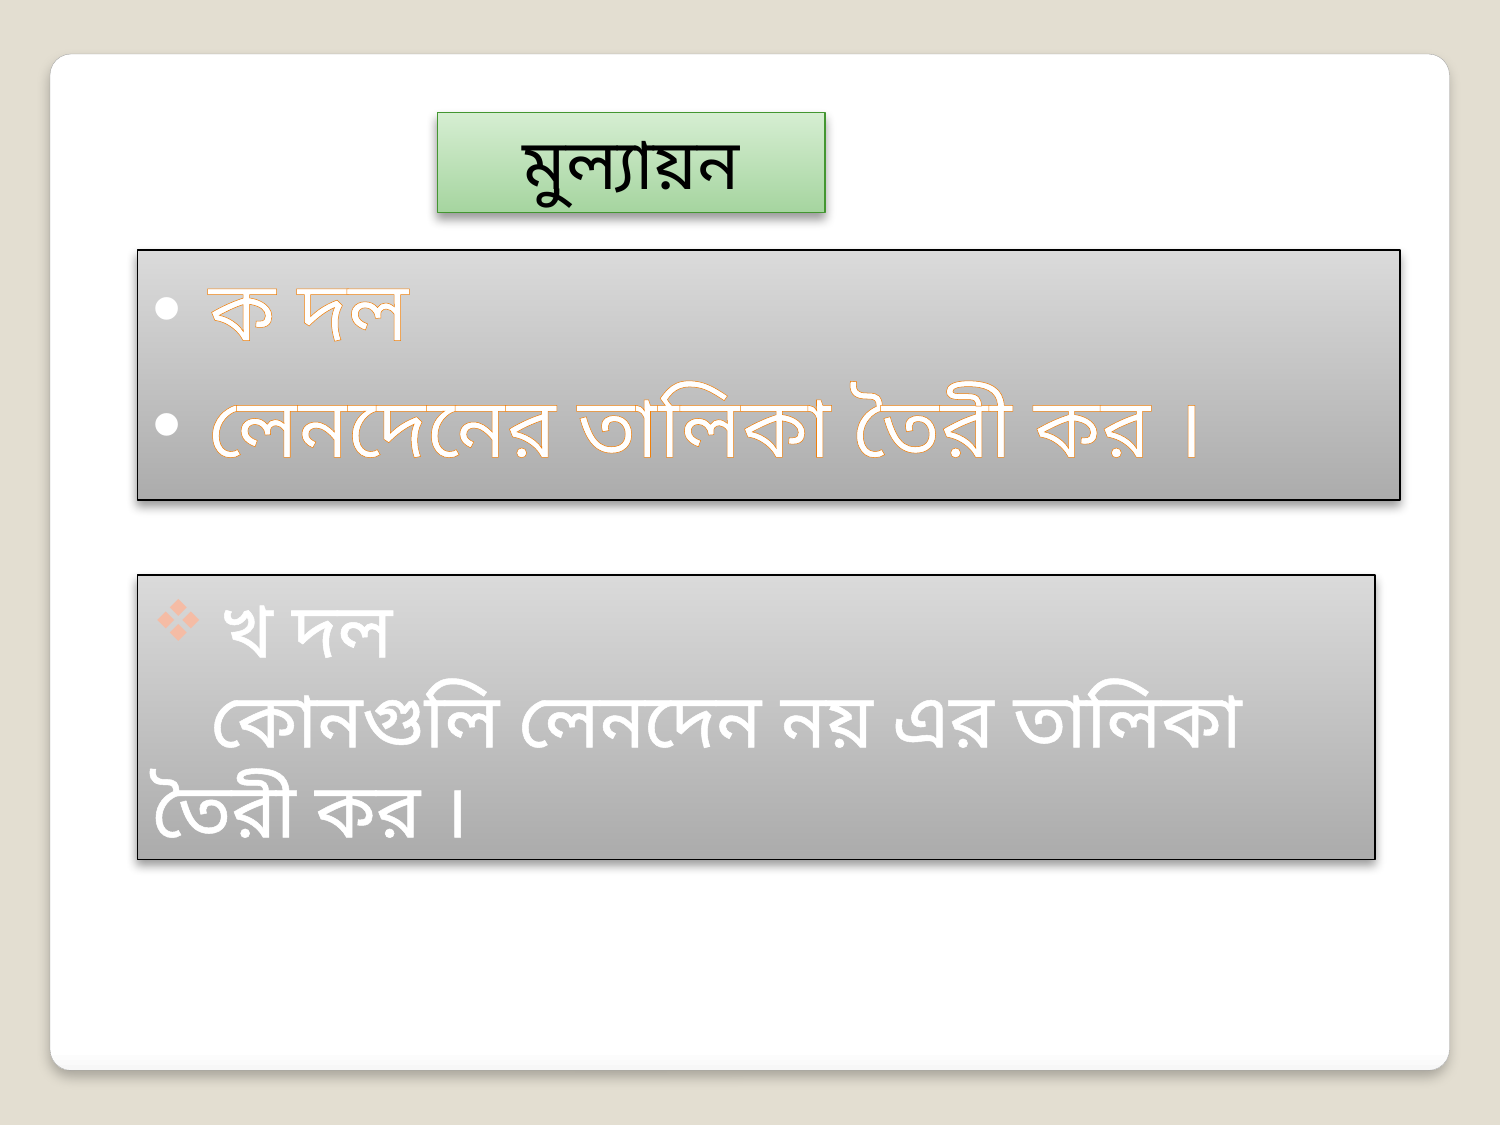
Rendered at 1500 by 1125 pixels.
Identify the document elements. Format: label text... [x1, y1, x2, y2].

text_box ক দল লেনদেনের তালিকা তৈরী কর । [137, 249, 1401, 501]
text_box খ দল কোনগুলি লেনদেন নয় এর তালিকা তৈরী কর । [137, 574, 1376, 860]
text_box মুল্যায়ন [437, 112, 826, 213]
